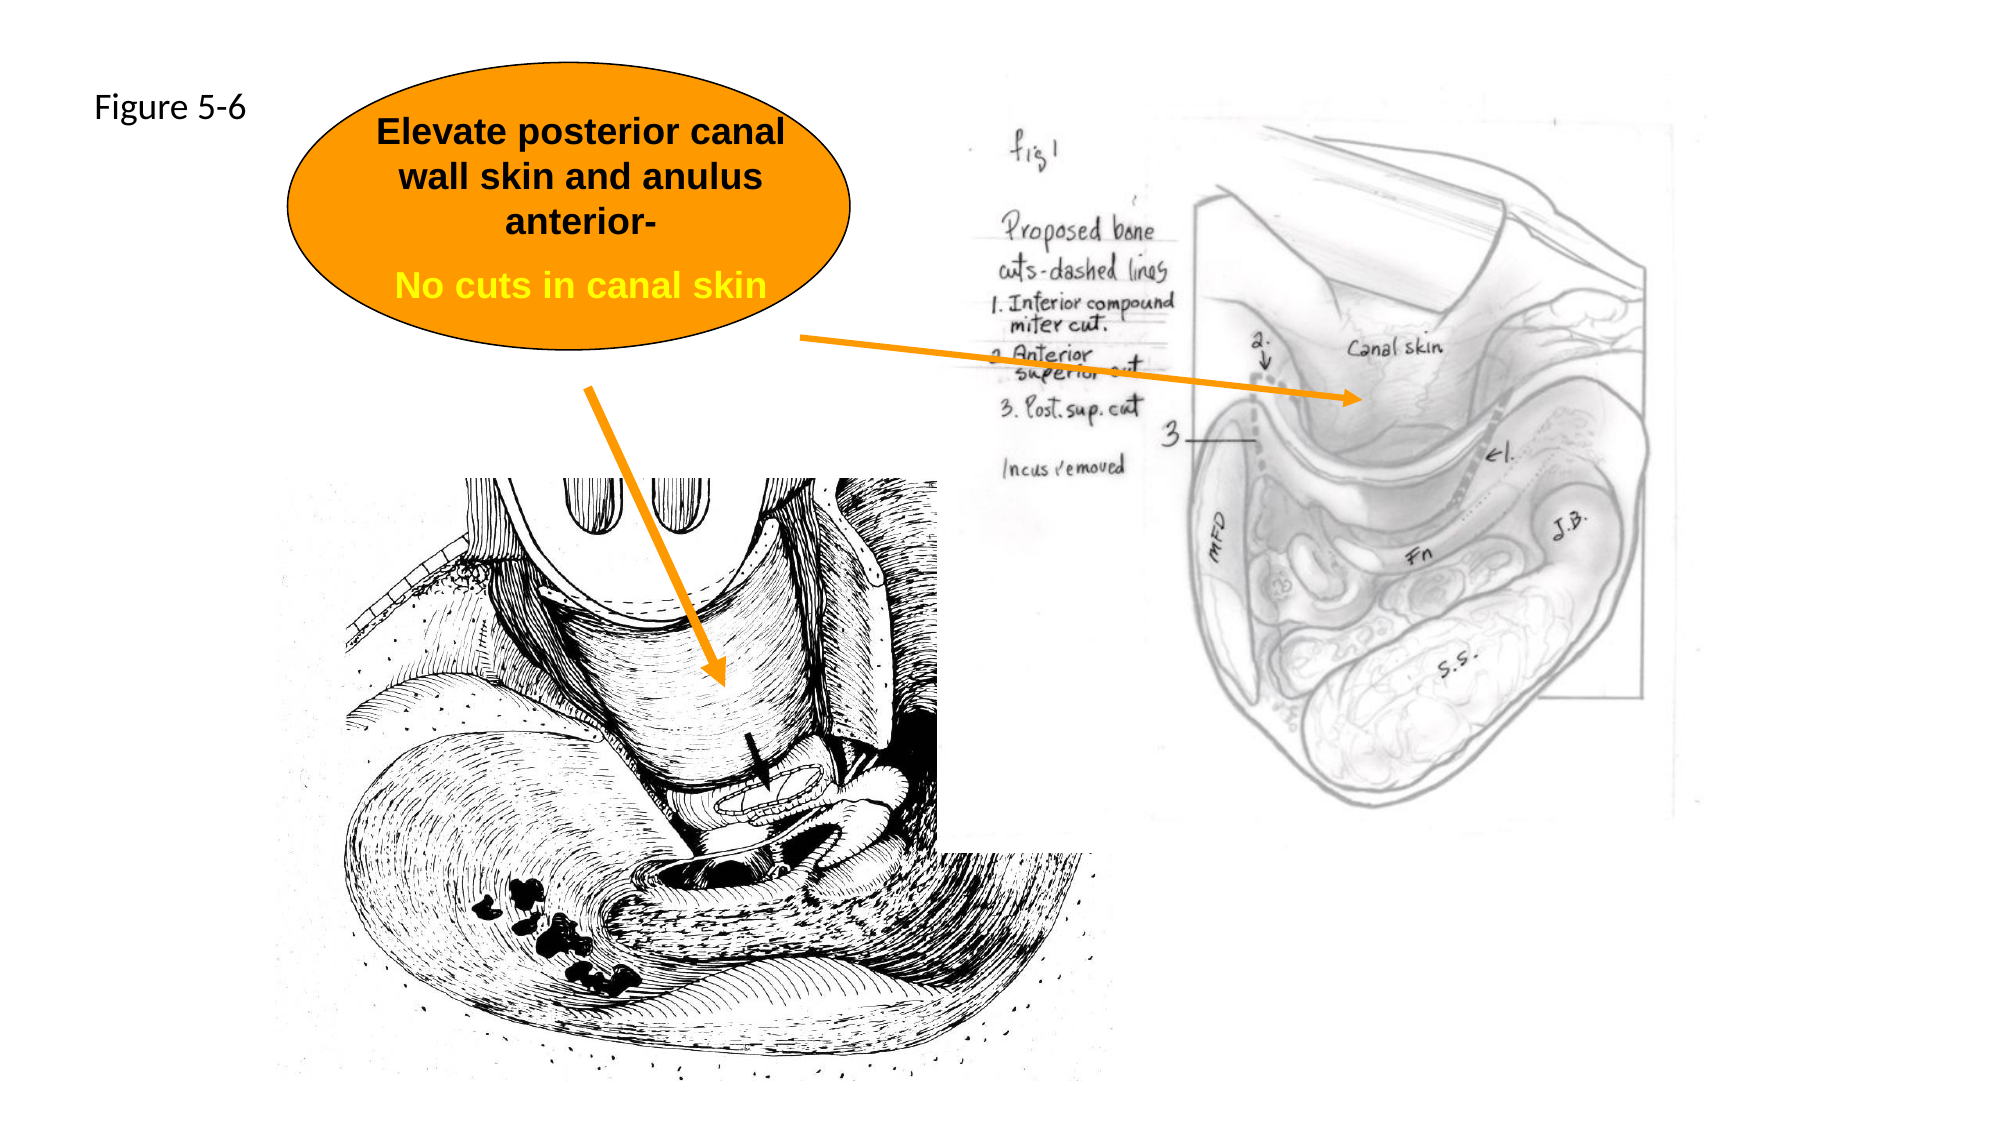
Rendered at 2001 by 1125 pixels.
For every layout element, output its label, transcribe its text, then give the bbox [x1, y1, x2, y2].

text_box [382, 314, 755, 350]
text_box [381, 62, 757, 99]
text_box Elevate posterior canal wall skin and anulus anterior- No cuts in canal skin [337, 99, 825, 314]
text_box Figure 5-6 [79, 74, 262, 135]
picture [274, 74, 1724, 1081]
text_box [825, 146, 850, 266]
text_box [287, 124, 337, 288]
